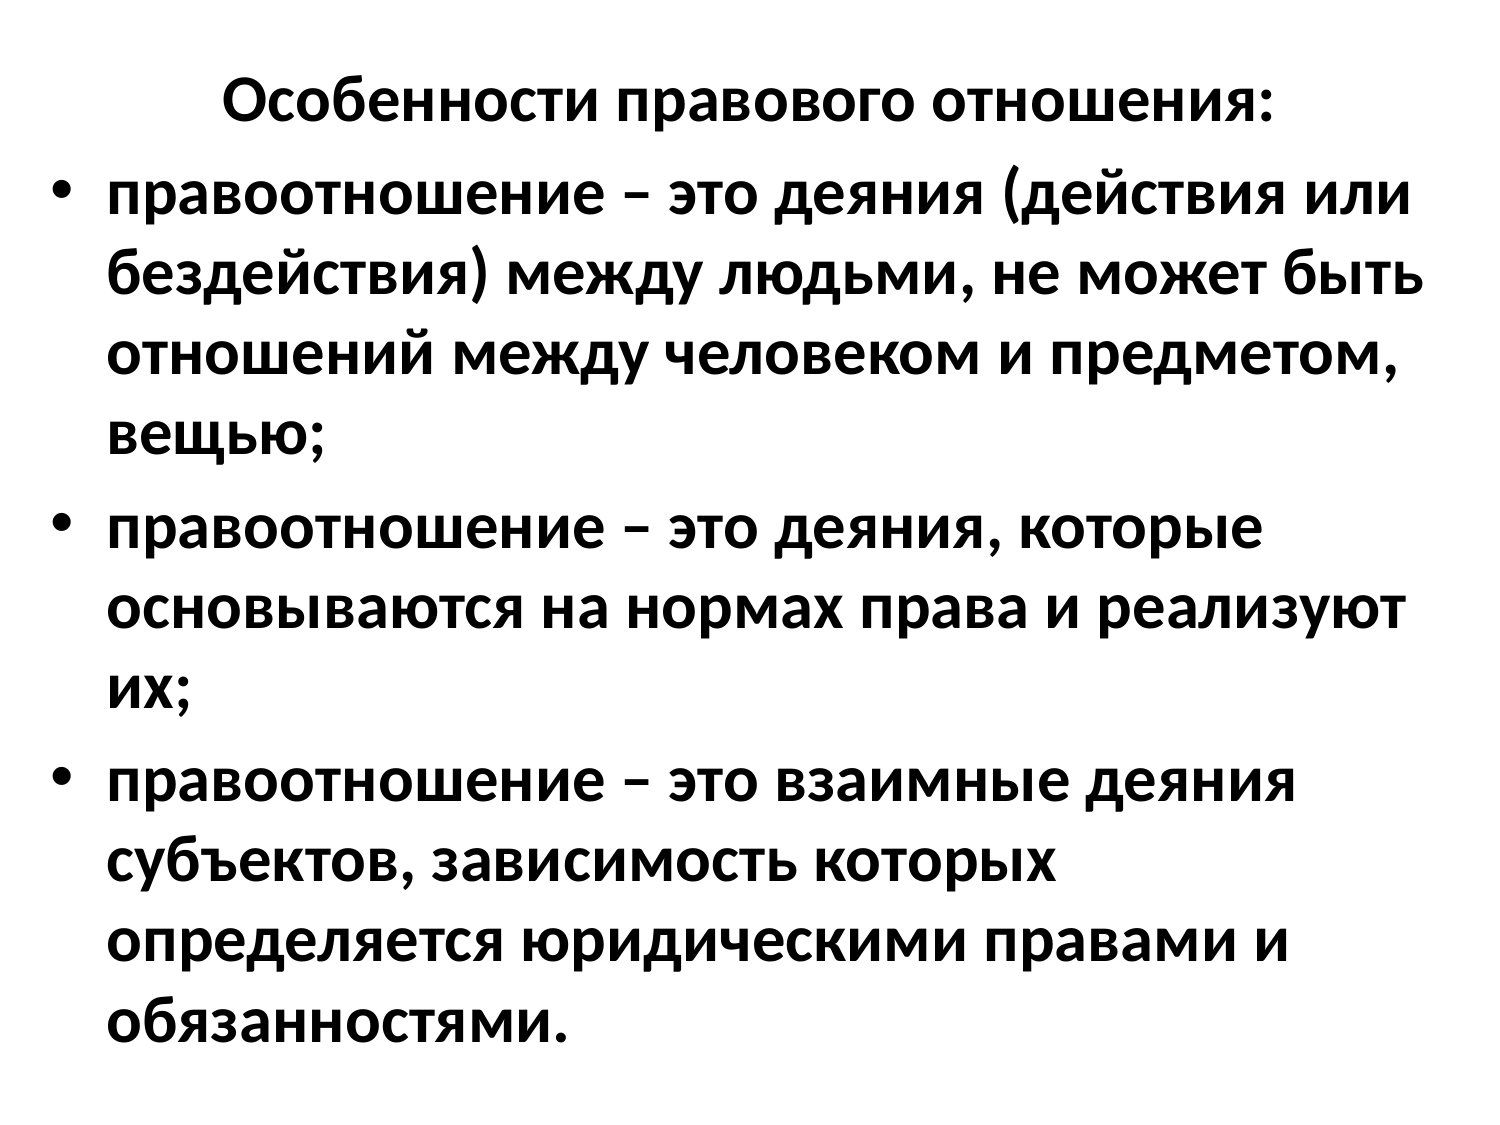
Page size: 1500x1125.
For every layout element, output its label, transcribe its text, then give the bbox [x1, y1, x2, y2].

list Особенности правового отношения: правоотношение – это деяния (действия или бездействия) между людьми, не может быть отношений между человеком и предметом, вещью; правоотношение – это деяния, которые основываются на нормах права и реализуют их; правоотношение – это взаимные деяния субъектов, зависимость которых определяется юридическими правами и обязанностями. [35, 46, 1465, 1079]
